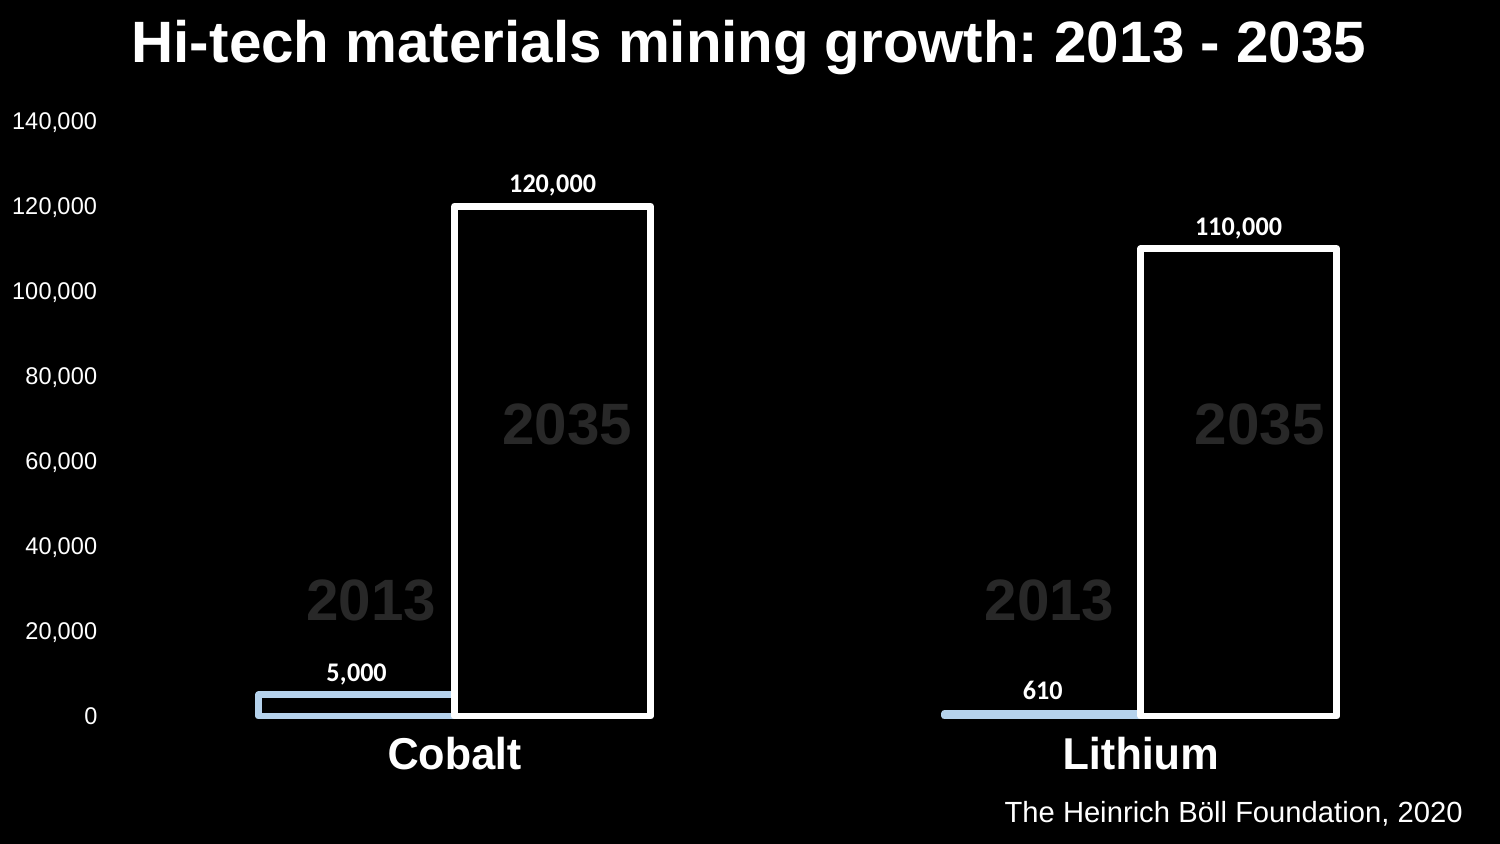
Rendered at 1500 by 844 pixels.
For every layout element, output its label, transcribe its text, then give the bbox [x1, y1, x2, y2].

text_box Hi-tech materials mining growth: 2013 - 2035 [117, 4, 1466, 83]
chart [12, 108, 1500, 780]
text_box The Heinrich Böll Foundation, 2020 [989, 785, 1496, 836]
